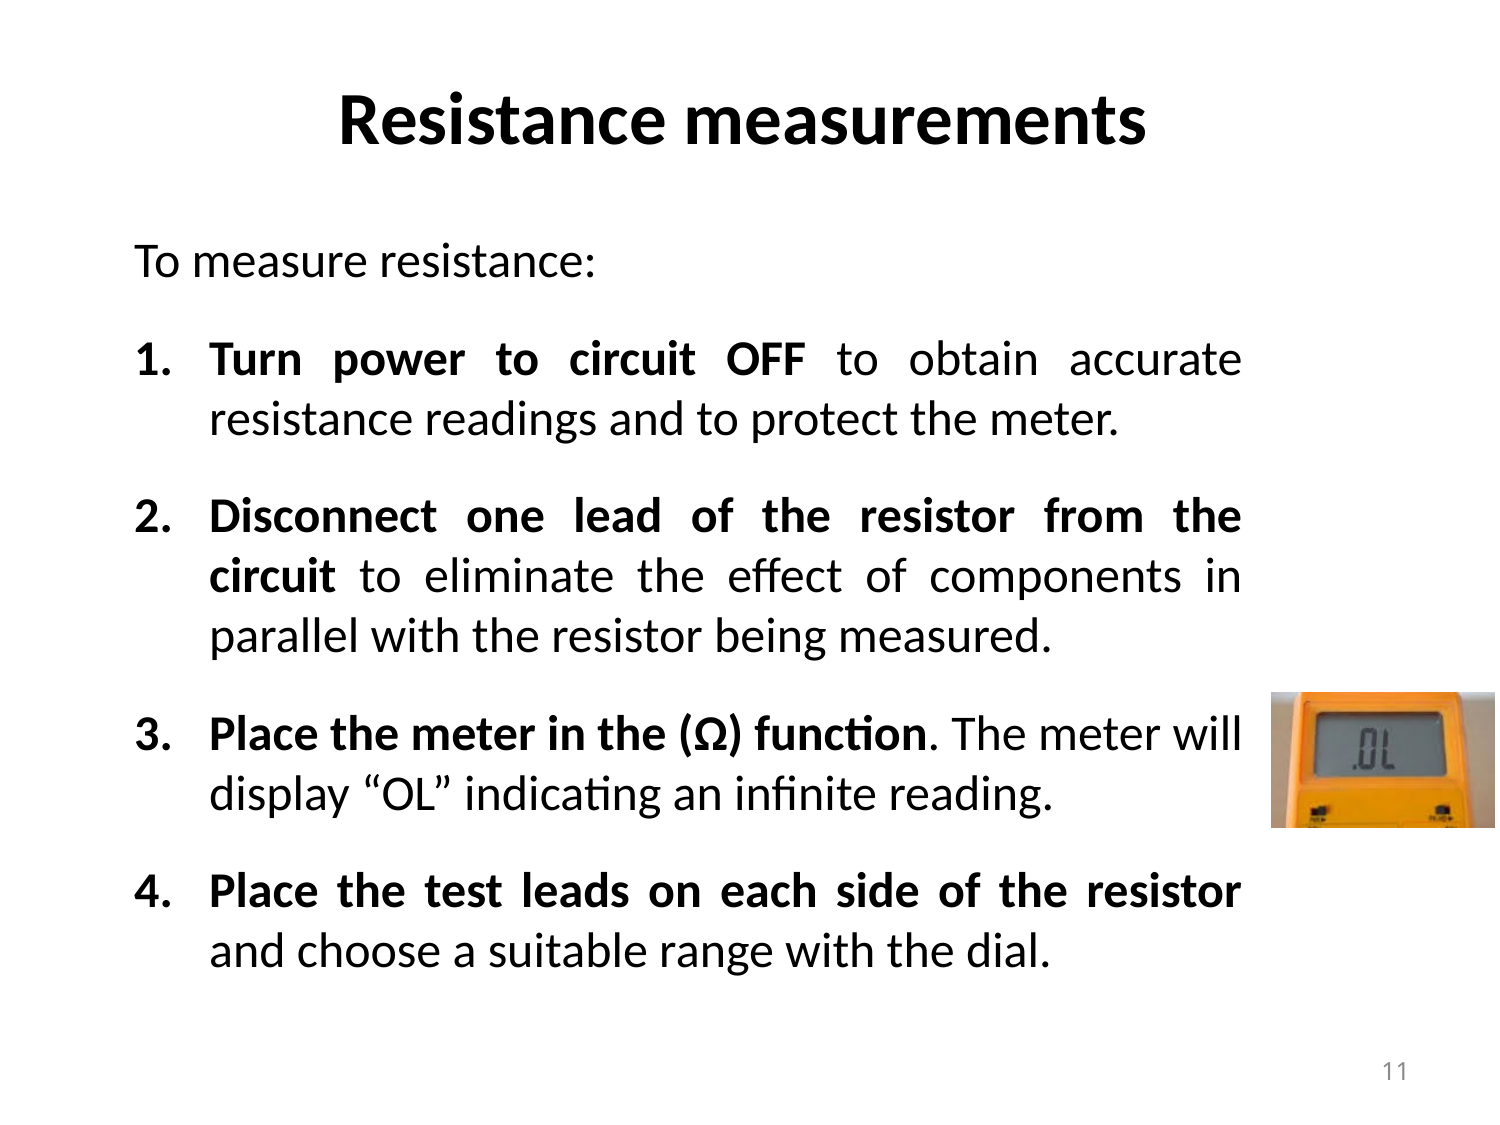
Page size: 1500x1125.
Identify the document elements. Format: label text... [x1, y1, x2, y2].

list To measure resistance: Turn power to circuit OFF to obtain accurate resistance readings and to protect the meter. Disconnect one lead of the resistor from the circuit to eliminate the effect of components in parallel with the resistor being measured. Place the meter in the (Ω) function. The meter will display “OL” indicating an infinite reading. Place the test leads on each side of the resistor and choose a suitable range with the dial. [100, 219, 1258, 1032]
title Resistance measurements [115, 56, 1388, 173]
picture [1270, 691, 1495, 829]
slide_number 11 [1074, 1042, 1425, 1103]
